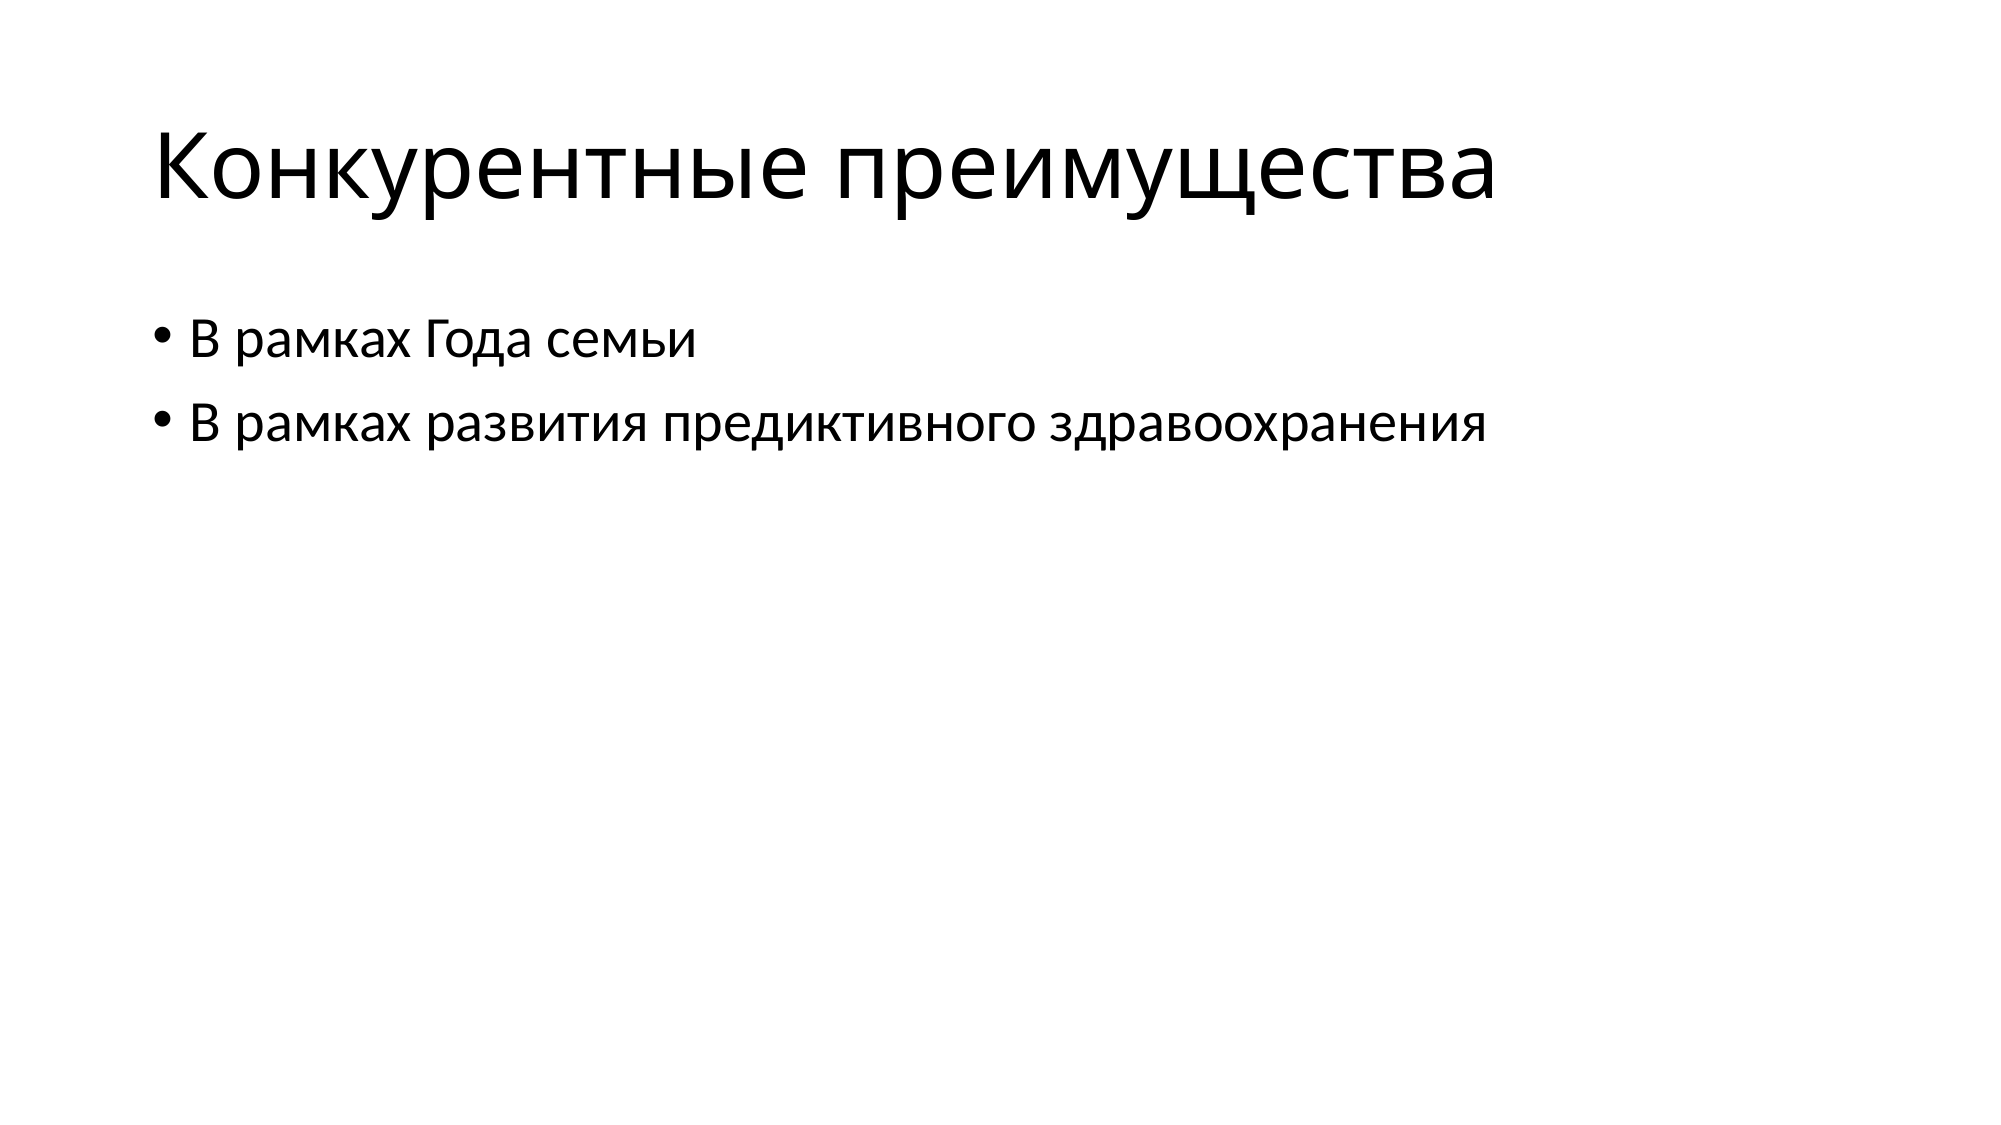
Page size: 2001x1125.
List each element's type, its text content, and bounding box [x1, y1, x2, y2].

list В рамках Года семьи В рамках развития предиктивного здравоохранения [137, 299, 1863, 1014]
title Конкурентные преимущества [137, 59, 1863, 278]
